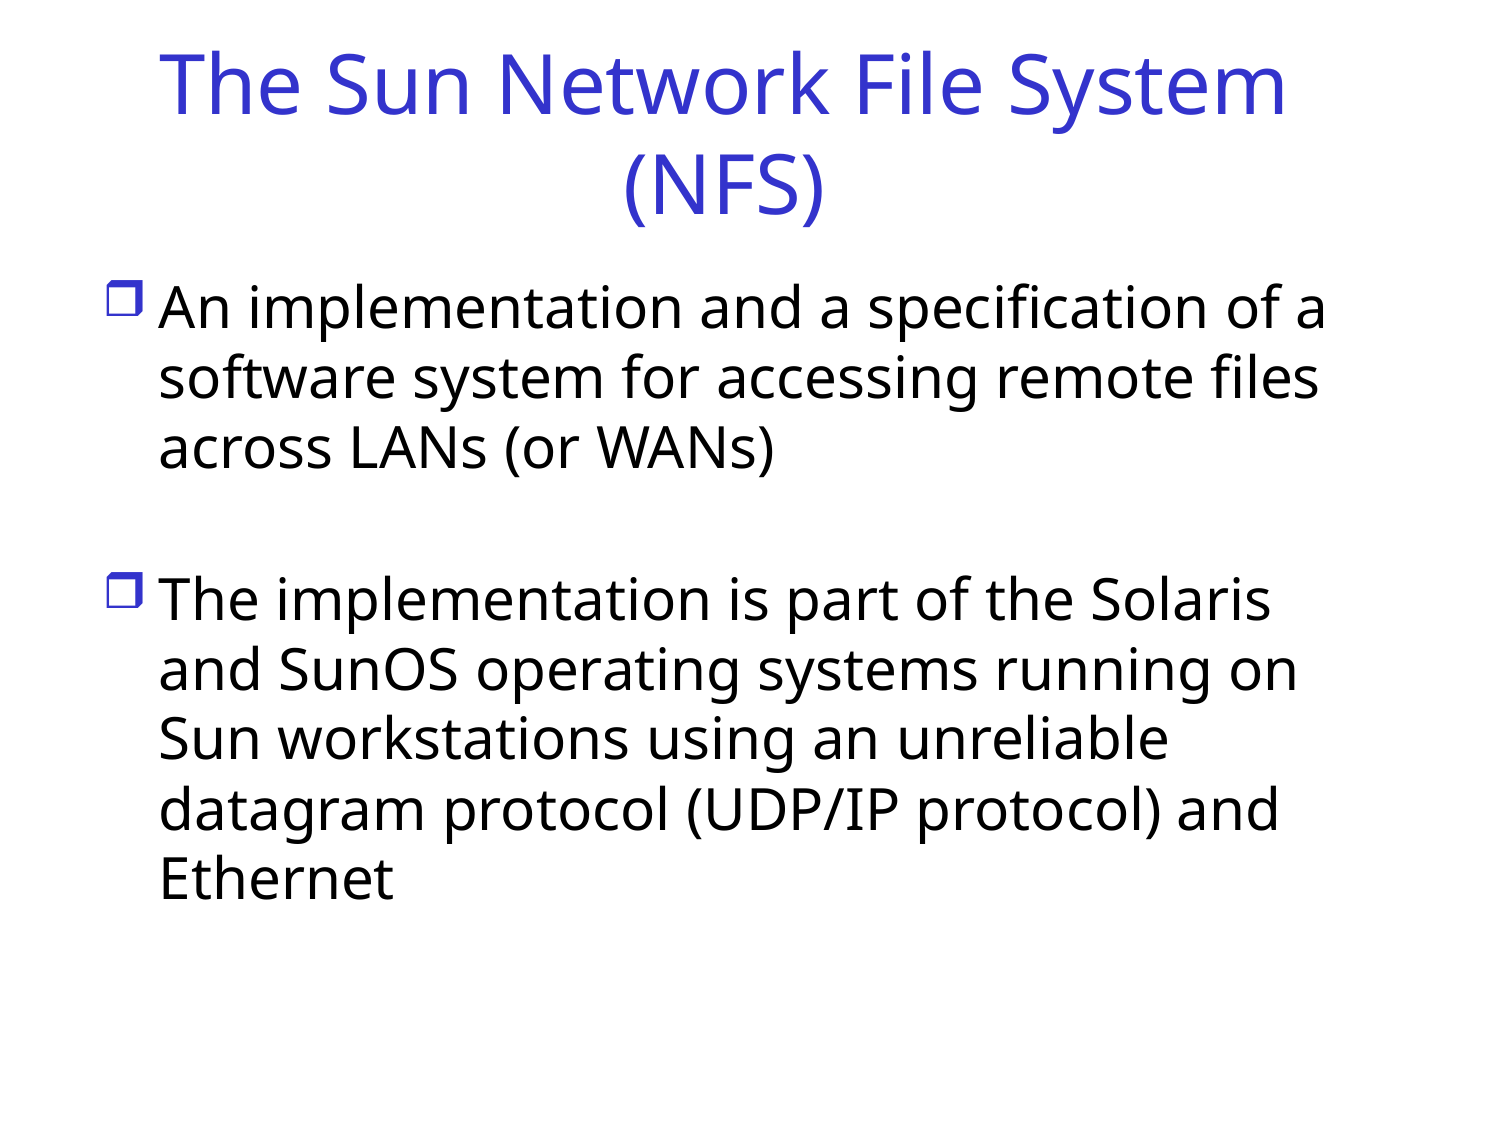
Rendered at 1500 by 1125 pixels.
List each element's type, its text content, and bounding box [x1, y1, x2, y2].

title The Sun Network File System (NFS) [87, 37, 1363, 226]
list An implementation and a specification of a software system for accessing remote files across LANs (or WANs) The implementation is part of the Solaris and SunOS operating systems running on Sun workstations using an unreliable datagram protocol (UDP/IP protocol) and Ethernet [87, 262, 1363, 1026]
